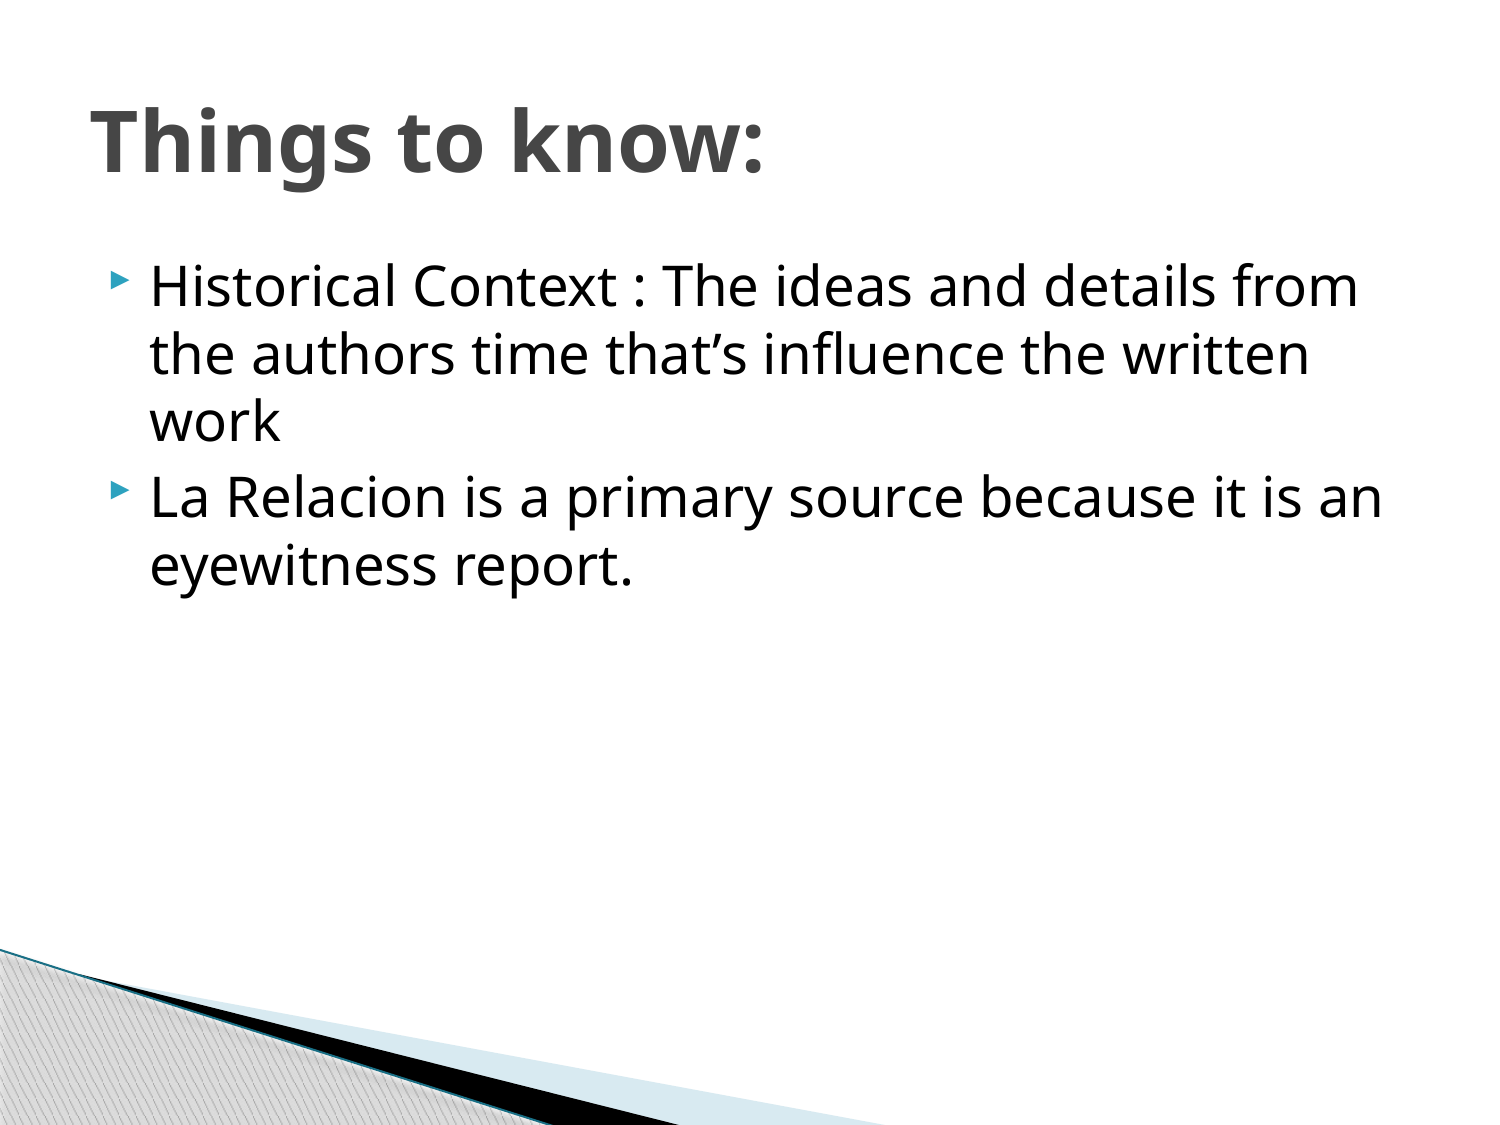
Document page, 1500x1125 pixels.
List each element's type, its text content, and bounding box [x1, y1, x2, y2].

list Historical Context : The ideas and details from the authors time that’s influence the written work La Relacion is a primary source because it is an eyewitness report. [75, 243, 1425, 986]
title Things to know: [75, 45, 1425, 233]
